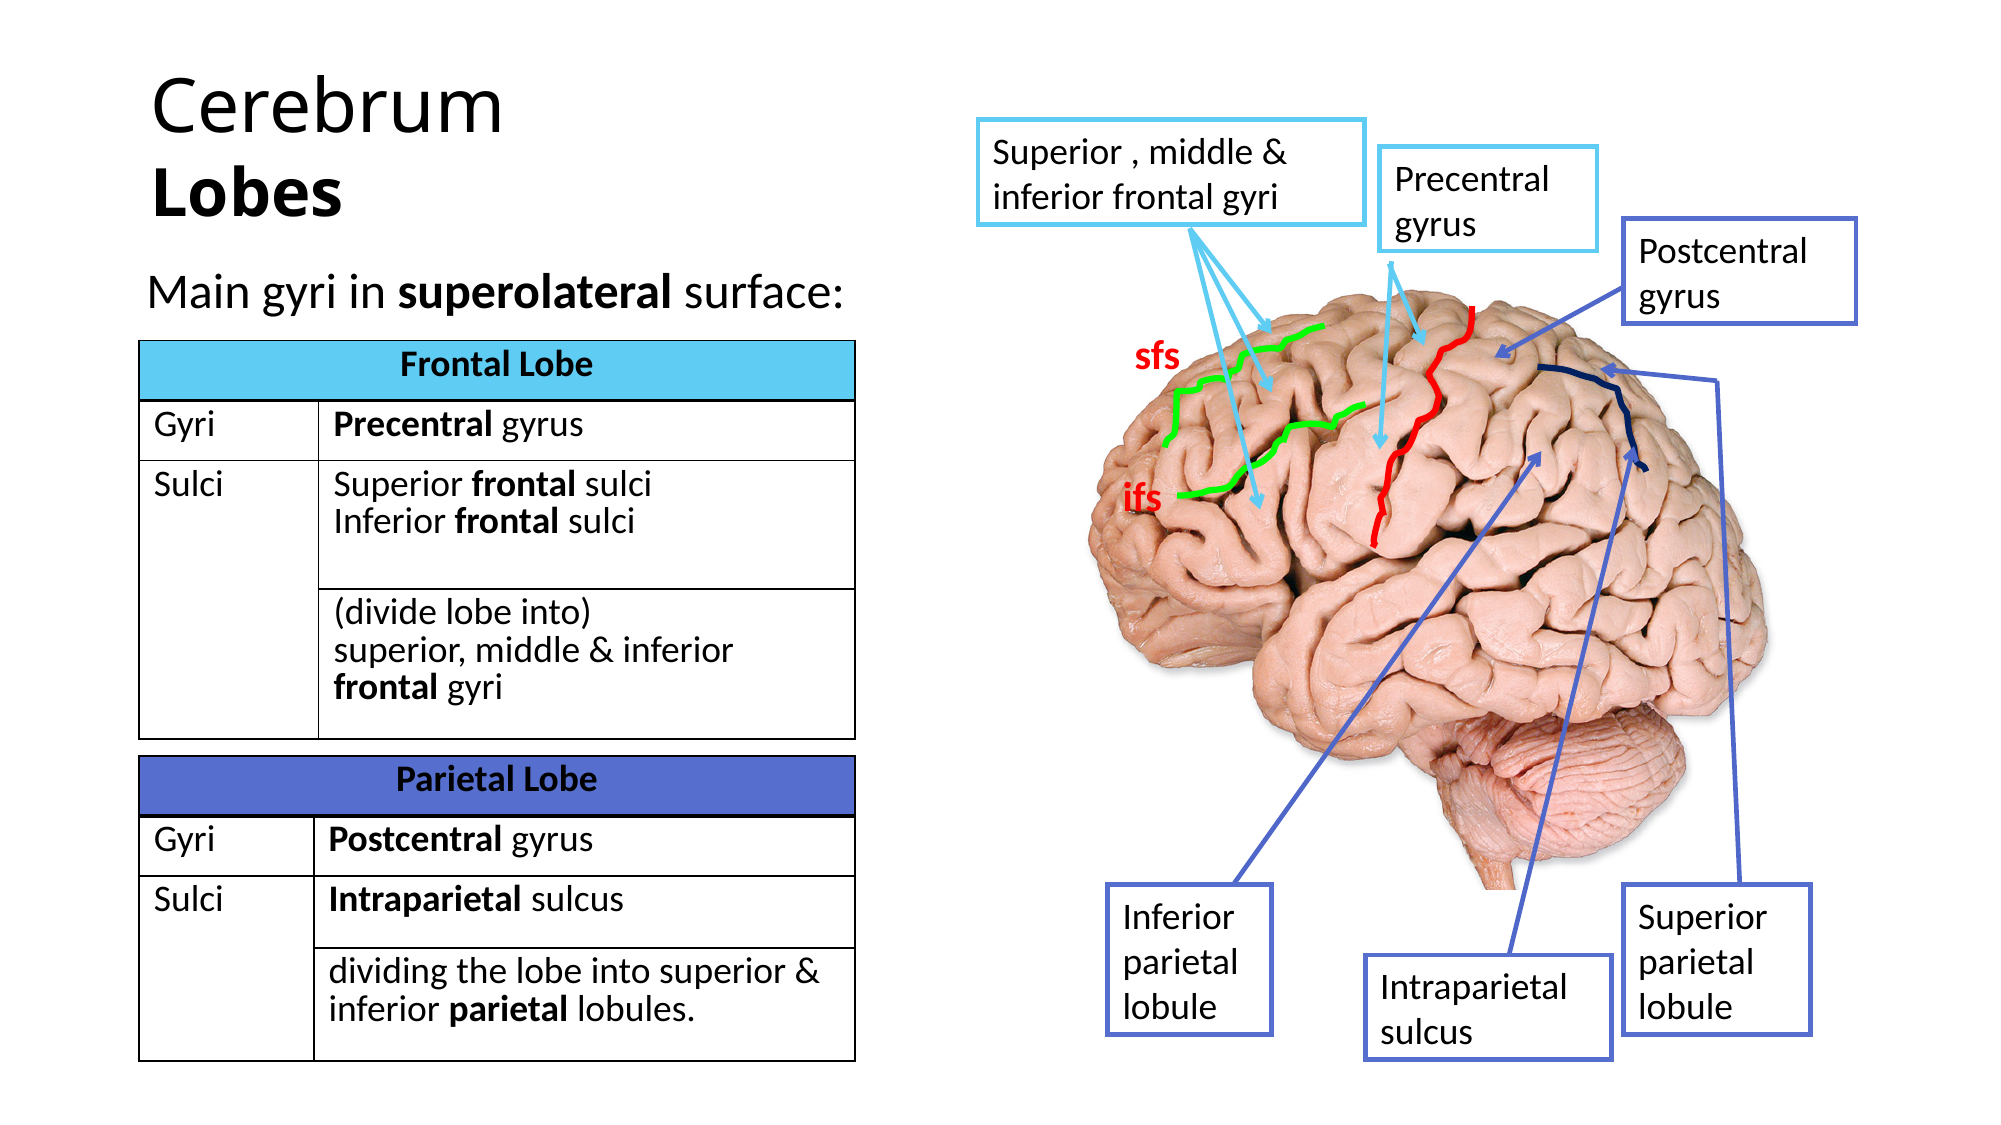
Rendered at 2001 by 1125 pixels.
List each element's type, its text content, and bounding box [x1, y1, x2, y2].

table_cell Superior frontal sulci Inferior frontal sulci [319, 461, 854, 588]
table_cell dividing the lobe into superior & inferior parietal lobules. [315, 949, 854, 1060]
table_cell Sulci [140, 461, 318, 738]
table_header Frontal Lobe [140, 341, 854, 399]
text_box Main gyri in superolateral surface: [131, 251, 861, 327]
table_cell Intraparietal sulcus [315, 877, 854, 947]
table_cell (divide lobe into) superior, middle & inferior frontal gyri [319, 590, 854, 738]
text_box Cerebrum Lobes [135, 47, 1411, 245]
table_cell Gyri [140, 818, 313, 875]
table_cell Postcentral gyrus [315, 818, 854, 875]
table_cell Sulci [140, 877, 313, 1060]
table_header Parietal Lobe [140, 757, 854, 814]
table_cell Gyri [140, 402, 318, 460]
table_cell Precentral gyrus [319, 402, 854, 460]
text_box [977, 119, 1857, 1061]
